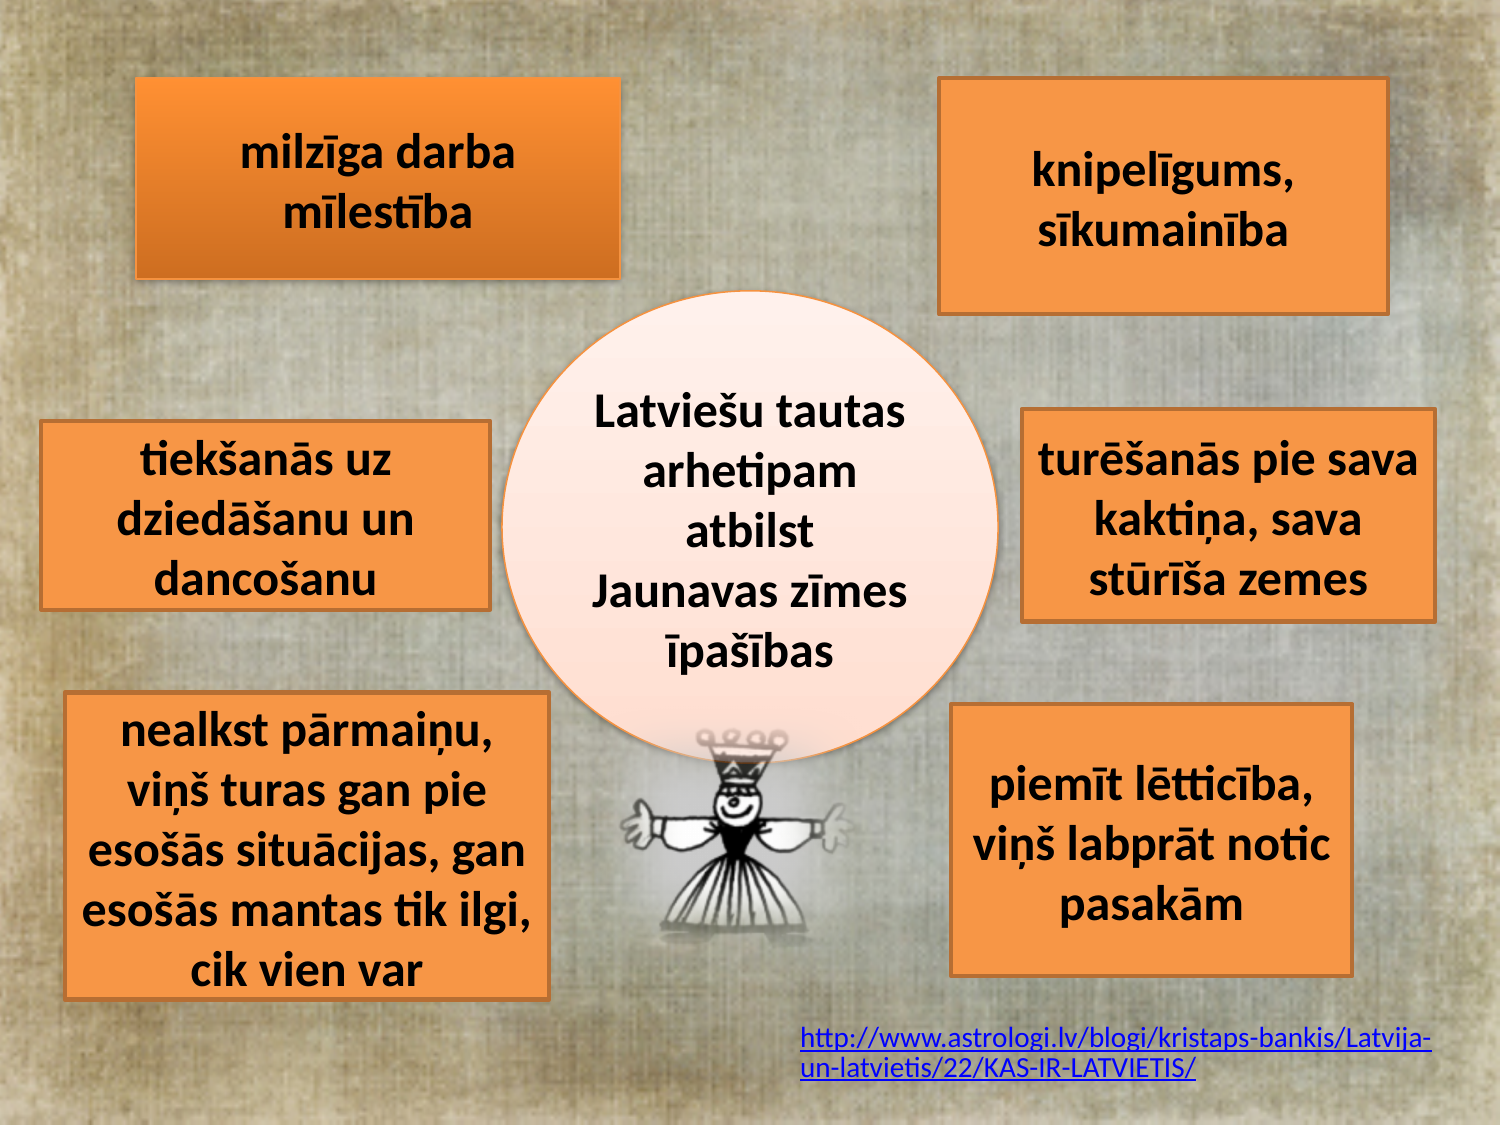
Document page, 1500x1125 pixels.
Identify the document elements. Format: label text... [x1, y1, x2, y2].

text_box Latviešu tautas arhetipam atbilst Jaunavas zīmes īpašības [501, 290, 999, 734]
text_box milzīga darba mīlestība [135, 77, 621, 280]
text_box turēšanās pie sava kaktiņa, sava stūrīša zemes [1020, 407, 1437, 624]
text_box knipelīgums, sīkumainība [937, 76, 1390, 316]
picture [0, 0, 1500, 1125]
text_box [88, 1023, 1152, 1084]
text_box nealkst pārmaiņu, viņš turas gan pie esošās situācijas, gan esošās mantas tik ilgi, cik vien var [63, 690, 551, 1002]
text_box tiekšanās uz dziedāšanu un dancošanu [39, 419, 492, 612]
text_box piemīt lētticība, viņš labprāt notic pasakām [949, 702, 1354, 978]
text_box http://www.astrologi.lv/blogi/kristaps-bankis/Latvija-un-latvietis/22/KAS-IR-LATVIETIS/ [785, 1011, 1459, 1061]
